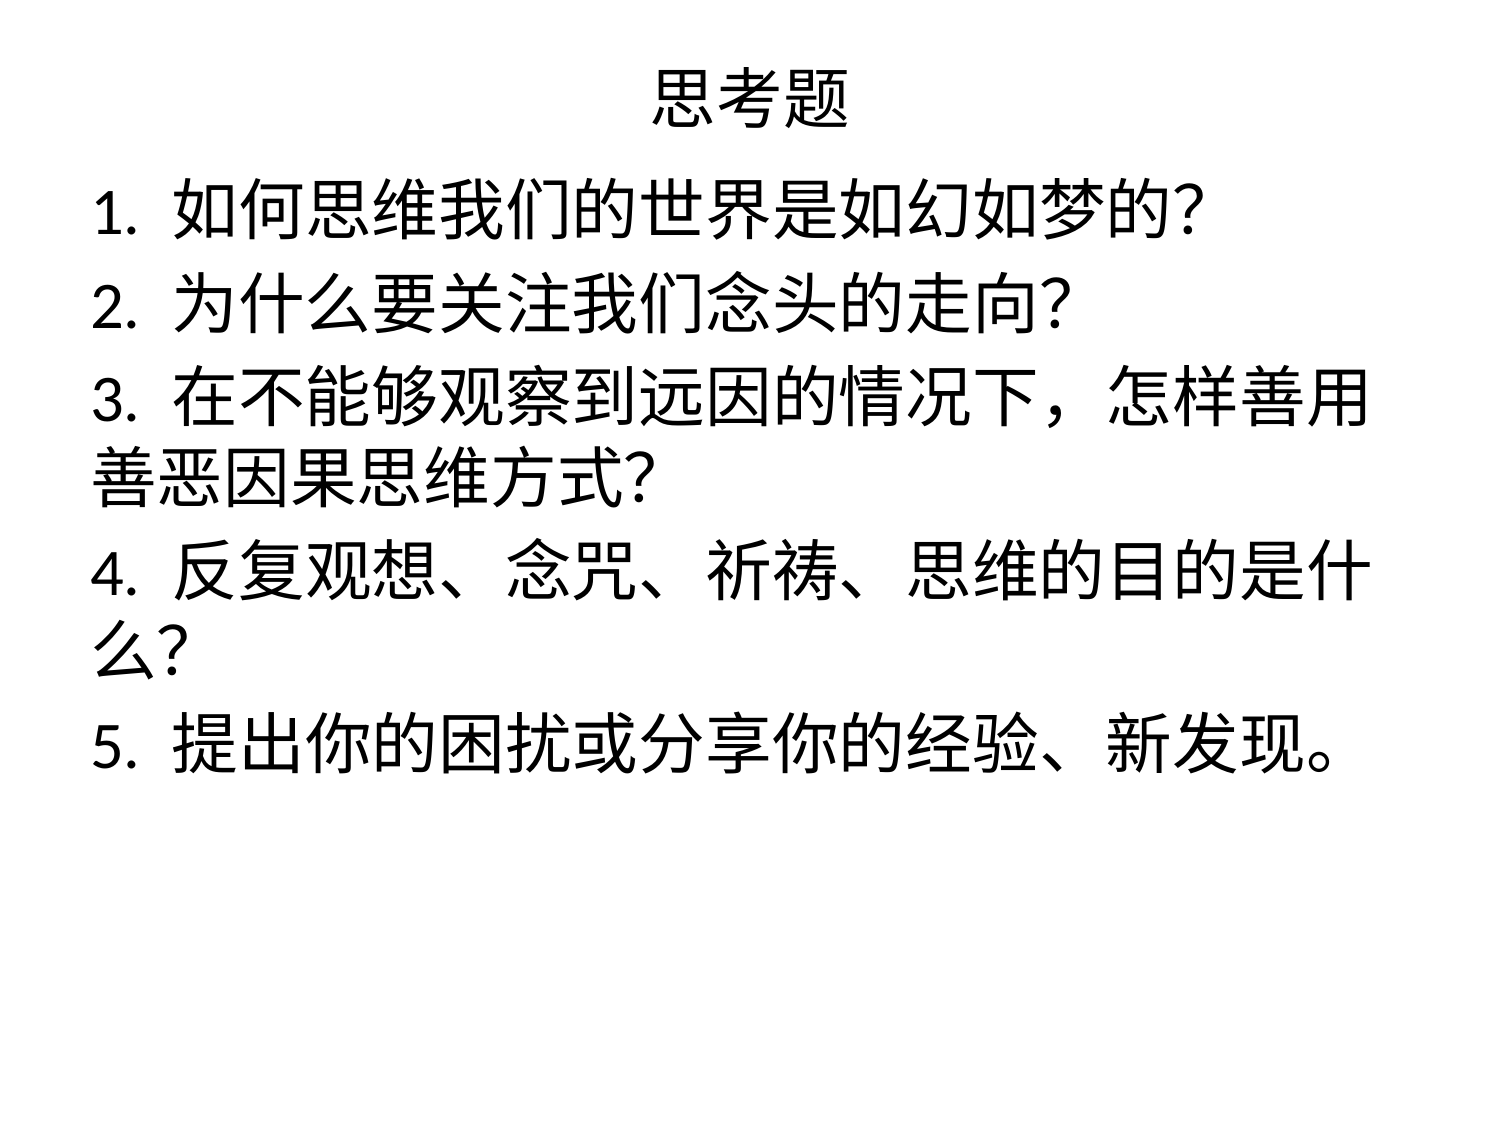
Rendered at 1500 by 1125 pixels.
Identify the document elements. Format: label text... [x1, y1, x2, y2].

title 思考题 [75, 45, 1425, 149]
list 1. 如何思维我们的世界是如幻如梦的？ 2. 为什么要关注我们念头的走向？ 3. 在不能够观察到远因的情况下，怎样善用善恶因果思维方式？ 4. 反复观想、念咒、祈祷、思维的目的是什么？ 5. 提出你的困扰或分享你的经验、新发现。 [75, 160, 1425, 1005]
